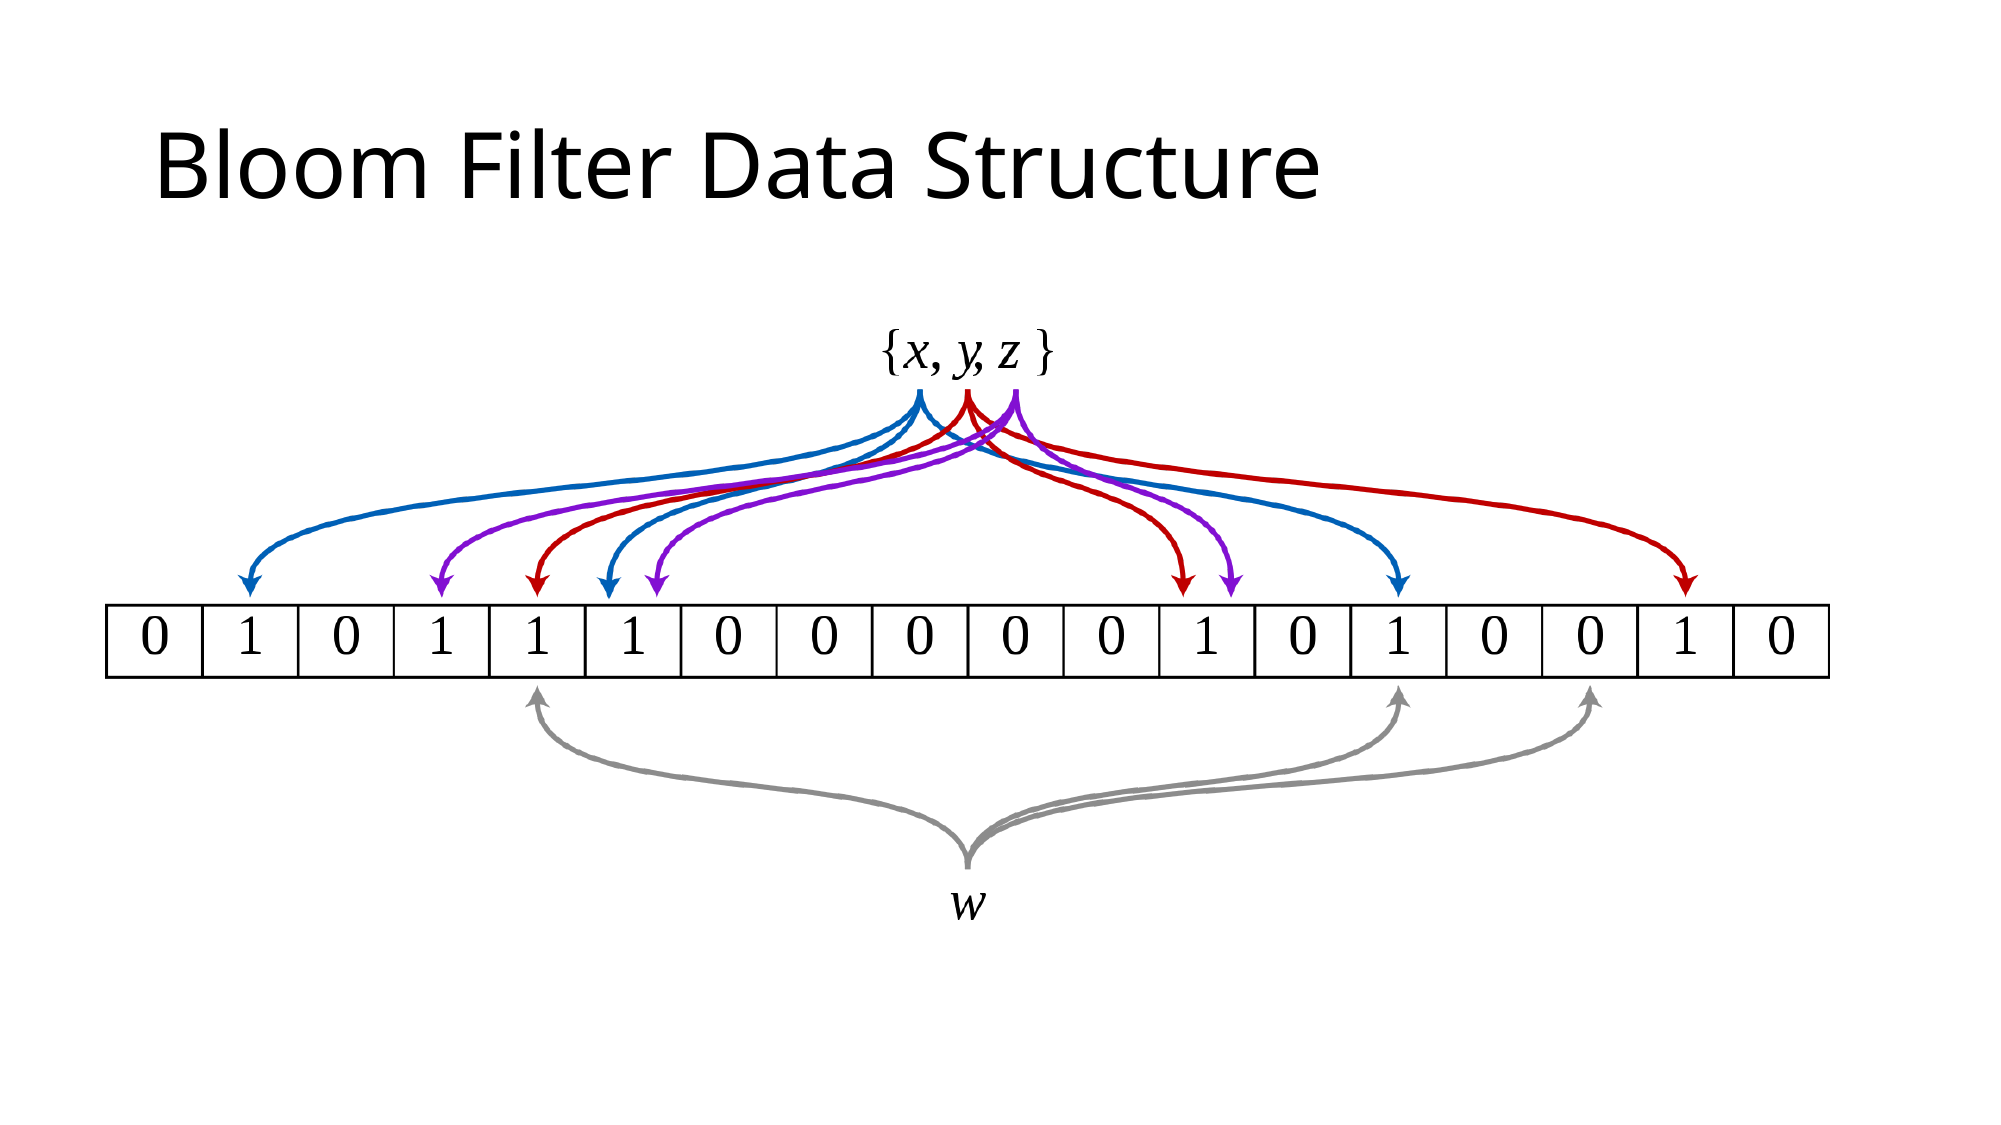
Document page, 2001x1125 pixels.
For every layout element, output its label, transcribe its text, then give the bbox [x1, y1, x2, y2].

title Bloom Filter Data Structure [137, 59, 1863, 278]
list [104, 319, 1830, 939]
